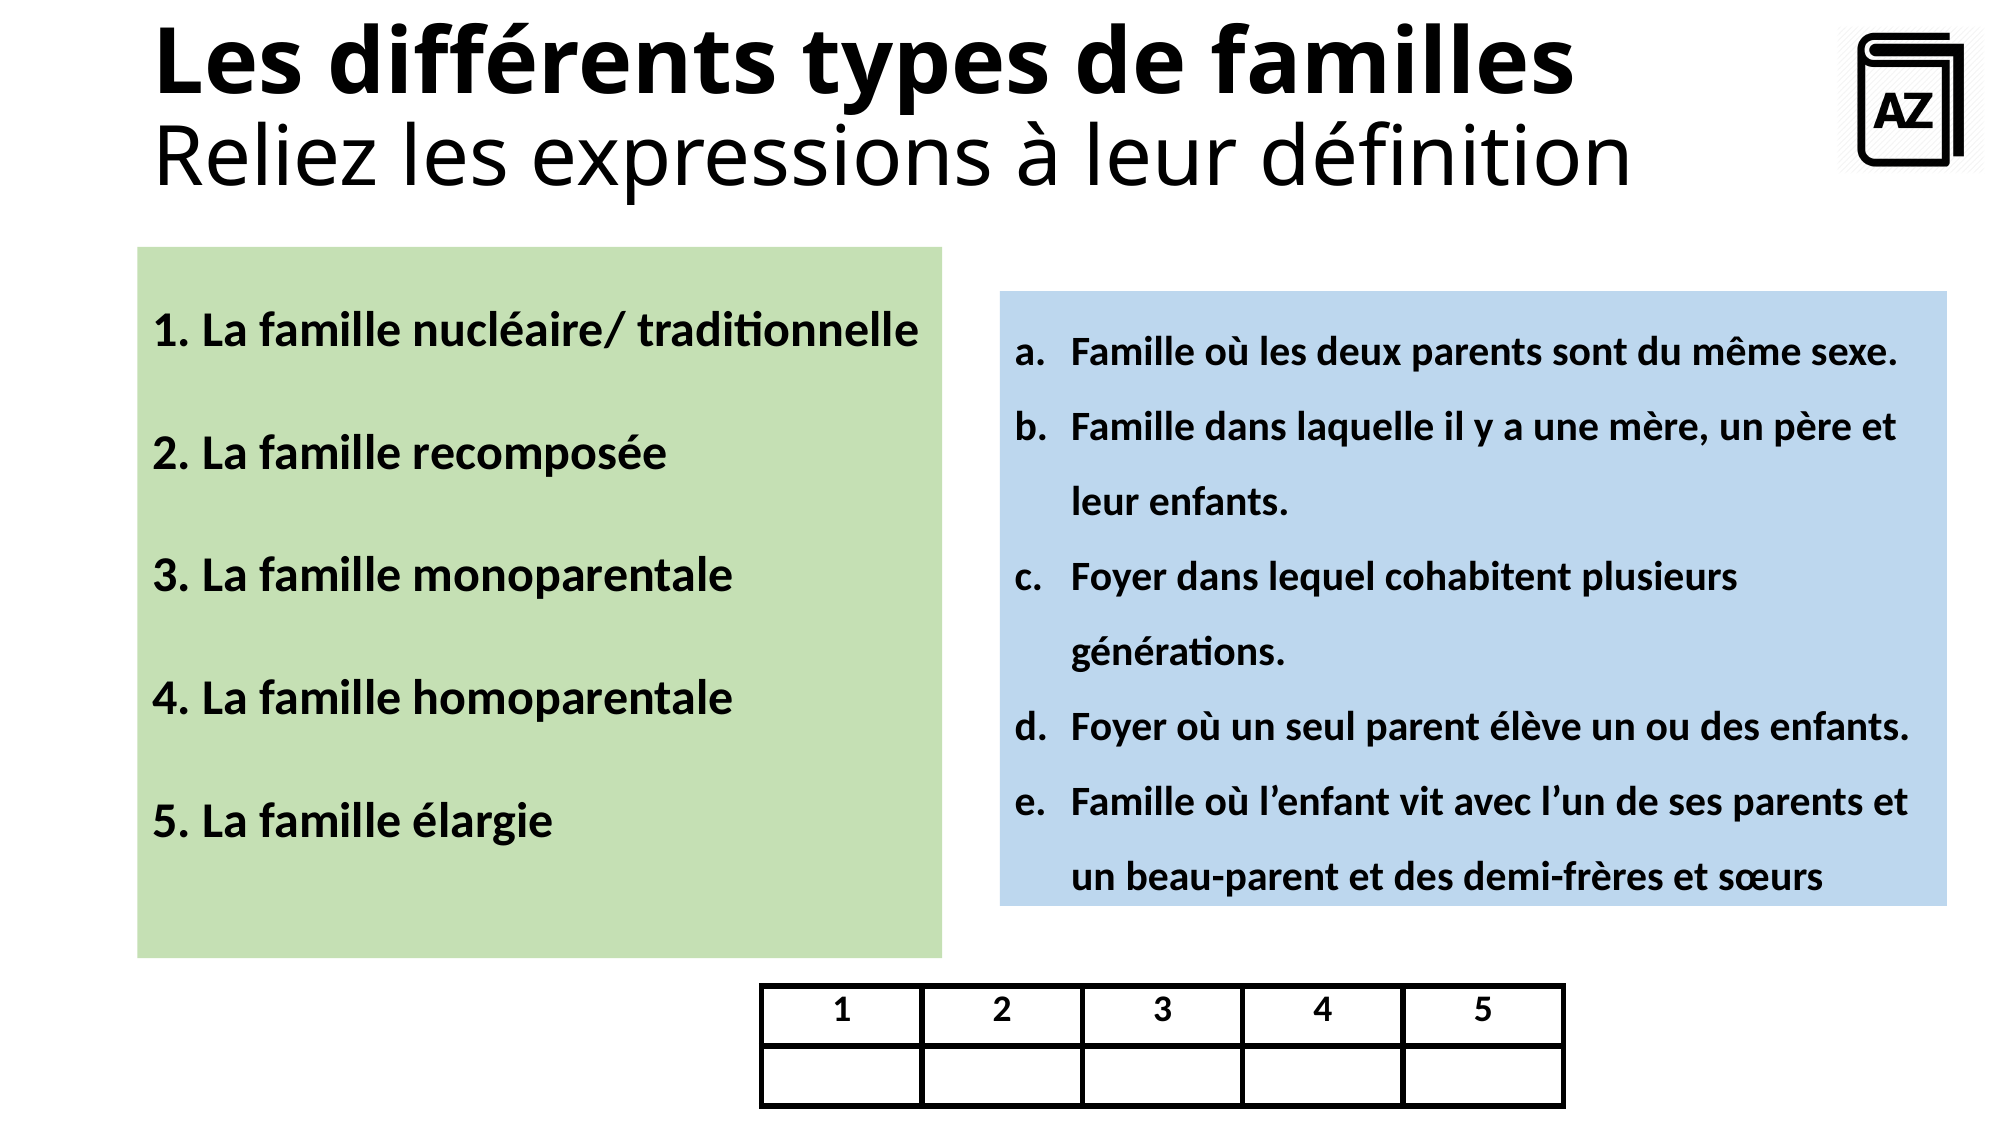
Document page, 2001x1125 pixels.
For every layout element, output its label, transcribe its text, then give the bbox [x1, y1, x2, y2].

table_header 1 [764, 989, 919, 1043]
table_cell [764, 1049, 919, 1103]
table_cell [1406, 1049, 1561, 1103]
table_header 4 [1245, 989, 1400, 1043]
table_header 5 [1406, 989, 1561, 1043]
table_cell [1245, 1049, 1400, 1103]
text_box Famille où les deux parents sont du même sexe. Famille dans laquelle il y a une mère, un père et leur enfants. Foyer dans lequel cohabitent plusieurs générations. Foyer où un seul parent élève un ou des enfants. Famille où l’enfant vit avec l’un de ses parents et un beau-parent et des demi-frères et sœurs [999, 291, 1947, 906]
table_cell [1085, 1049, 1240, 1103]
table_header 2 [925, 989, 1080, 1043]
list 1. La famille nucléaire/ traditionnelle 2. La famille recomposée 3. La famille monoparentale 4. La famille homoparentale 5. La famille élargie [137, 246, 943, 959]
title Les différents types de familles Reliez les expressions à leur définition [137, 0, 1863, 218]
picture [1836, 25, 1985, 174]
table_header 3 [1085, 989, 1240, 1043]
table_cell [925, 1049, 1080, 1103]
